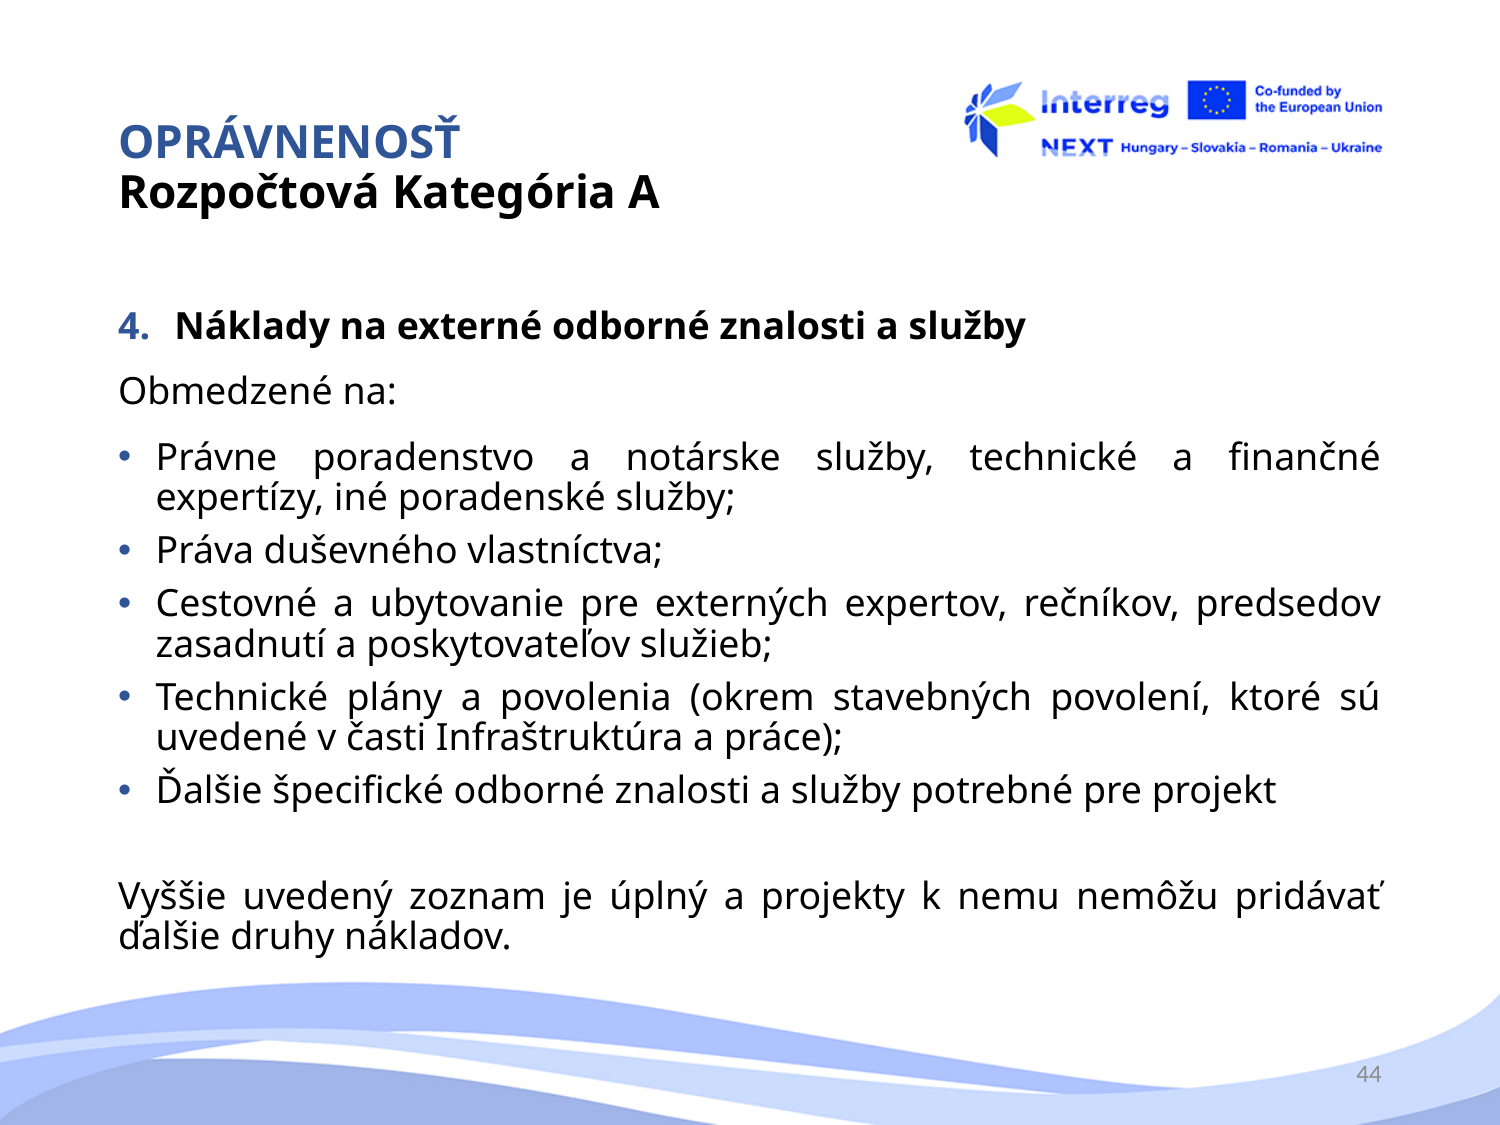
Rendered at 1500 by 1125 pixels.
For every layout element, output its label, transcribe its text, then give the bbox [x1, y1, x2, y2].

slide_number 44 [1059, 1042, 1397, 1103]
title OPRÁVNENOSŤ Rozpočtová Kategória A [103, 59, 1397, 278]
list Náklady na externé odborné znalosti a služby Obmedzené na: Právne poradenstvo a notárske služby, technické a finančné expertízy, iné poradenské služby; Práva duševného vlastníctva; Cestovné a ubytovanie pre externých expertov, rečníkov, predsedov zasadnutí a poskytovateľov služieb; Technické plány a povolenia (okrem stavebných povolení, ktoré sú uvedené v časti Infraštruktúra a práce); Ďalšie špecifické odborné znalosti a služby potrebné pre projekt Vyššie uvedený zoznam je úplný a projekty k nemu nemôžu pridávať ďalšie druhy nákladov. [103, 299, 1397, 963]
picture [0, 0, 1500, 1125]
